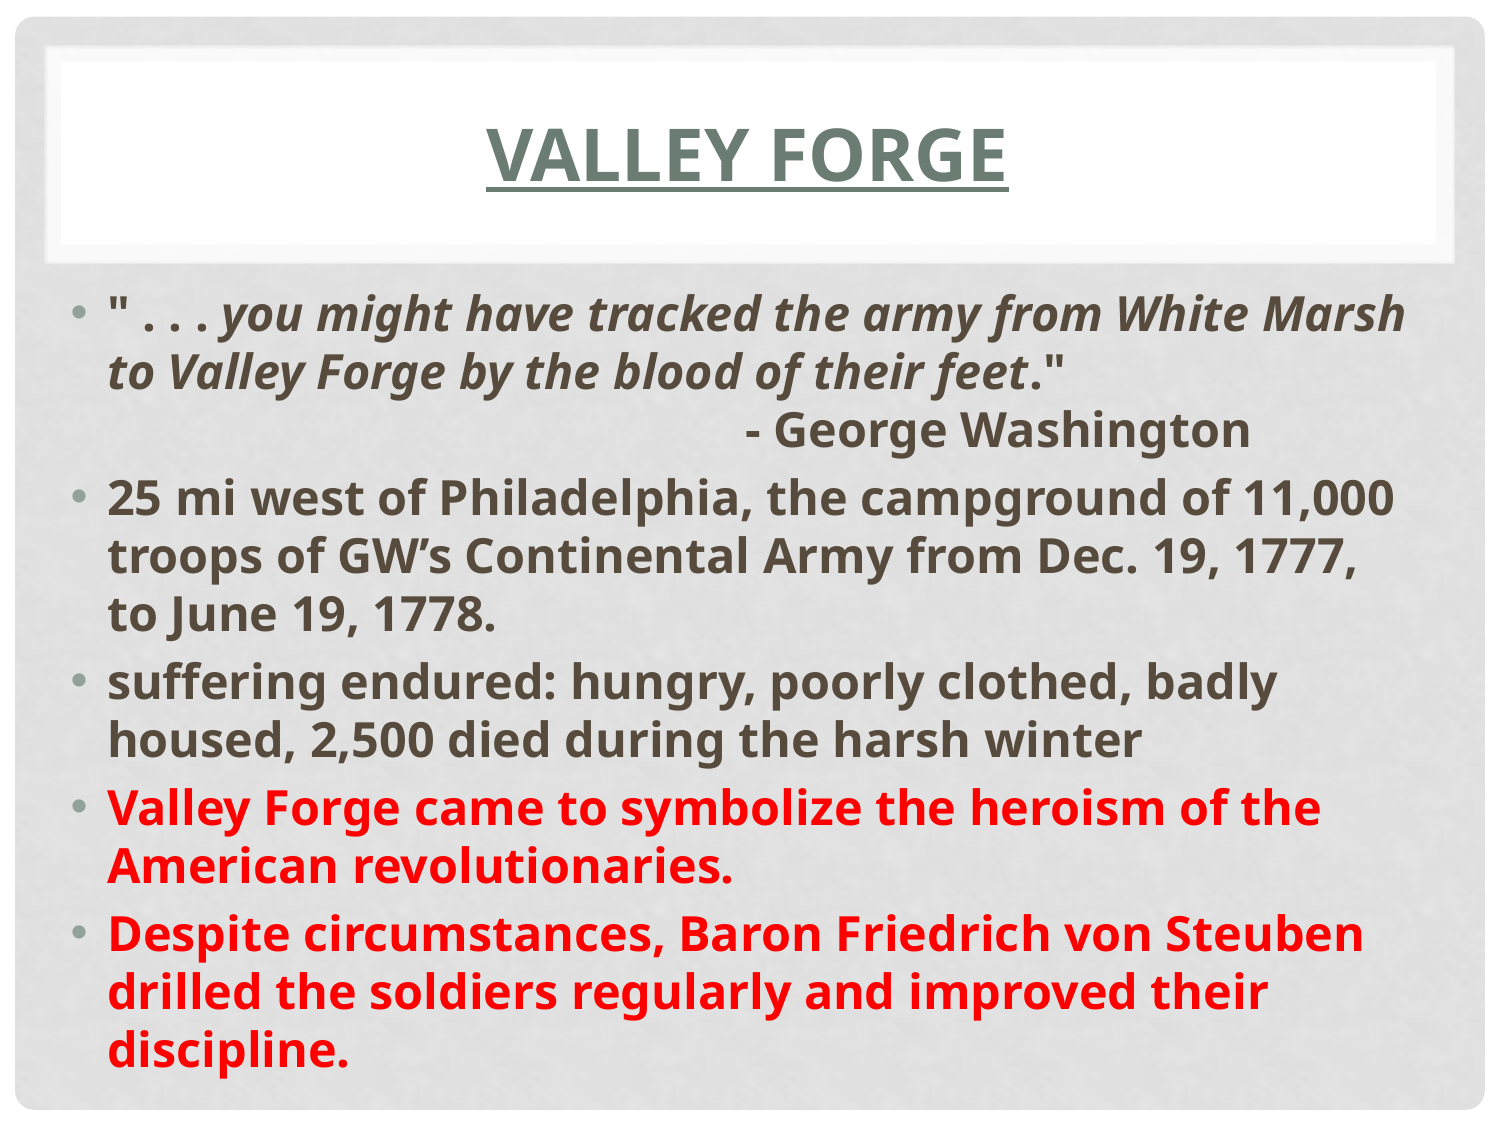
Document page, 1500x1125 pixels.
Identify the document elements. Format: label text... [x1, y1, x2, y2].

title Valley forge [69, 66, 1425, 238]
list " . . . you might have tracked the army from White Marsh to Valley Forge by the blood of their feet." - George Washington 25 mi west of Philadelphia, the campground of 11,000 troops of GW’s Continental Army from Dec. 19, 1777, to June 19, 1778. suffering endured: hungry, poorly clothed, badly housed, 2,500 died during the harsh winter Valley Forge came to symbolize the heroism of the American revolutionaries. Despite circumstances, Baron Friedrich von Steuben drilled the soldiers regularly and improved their discipline. [37, 274, 1426, 1088]
